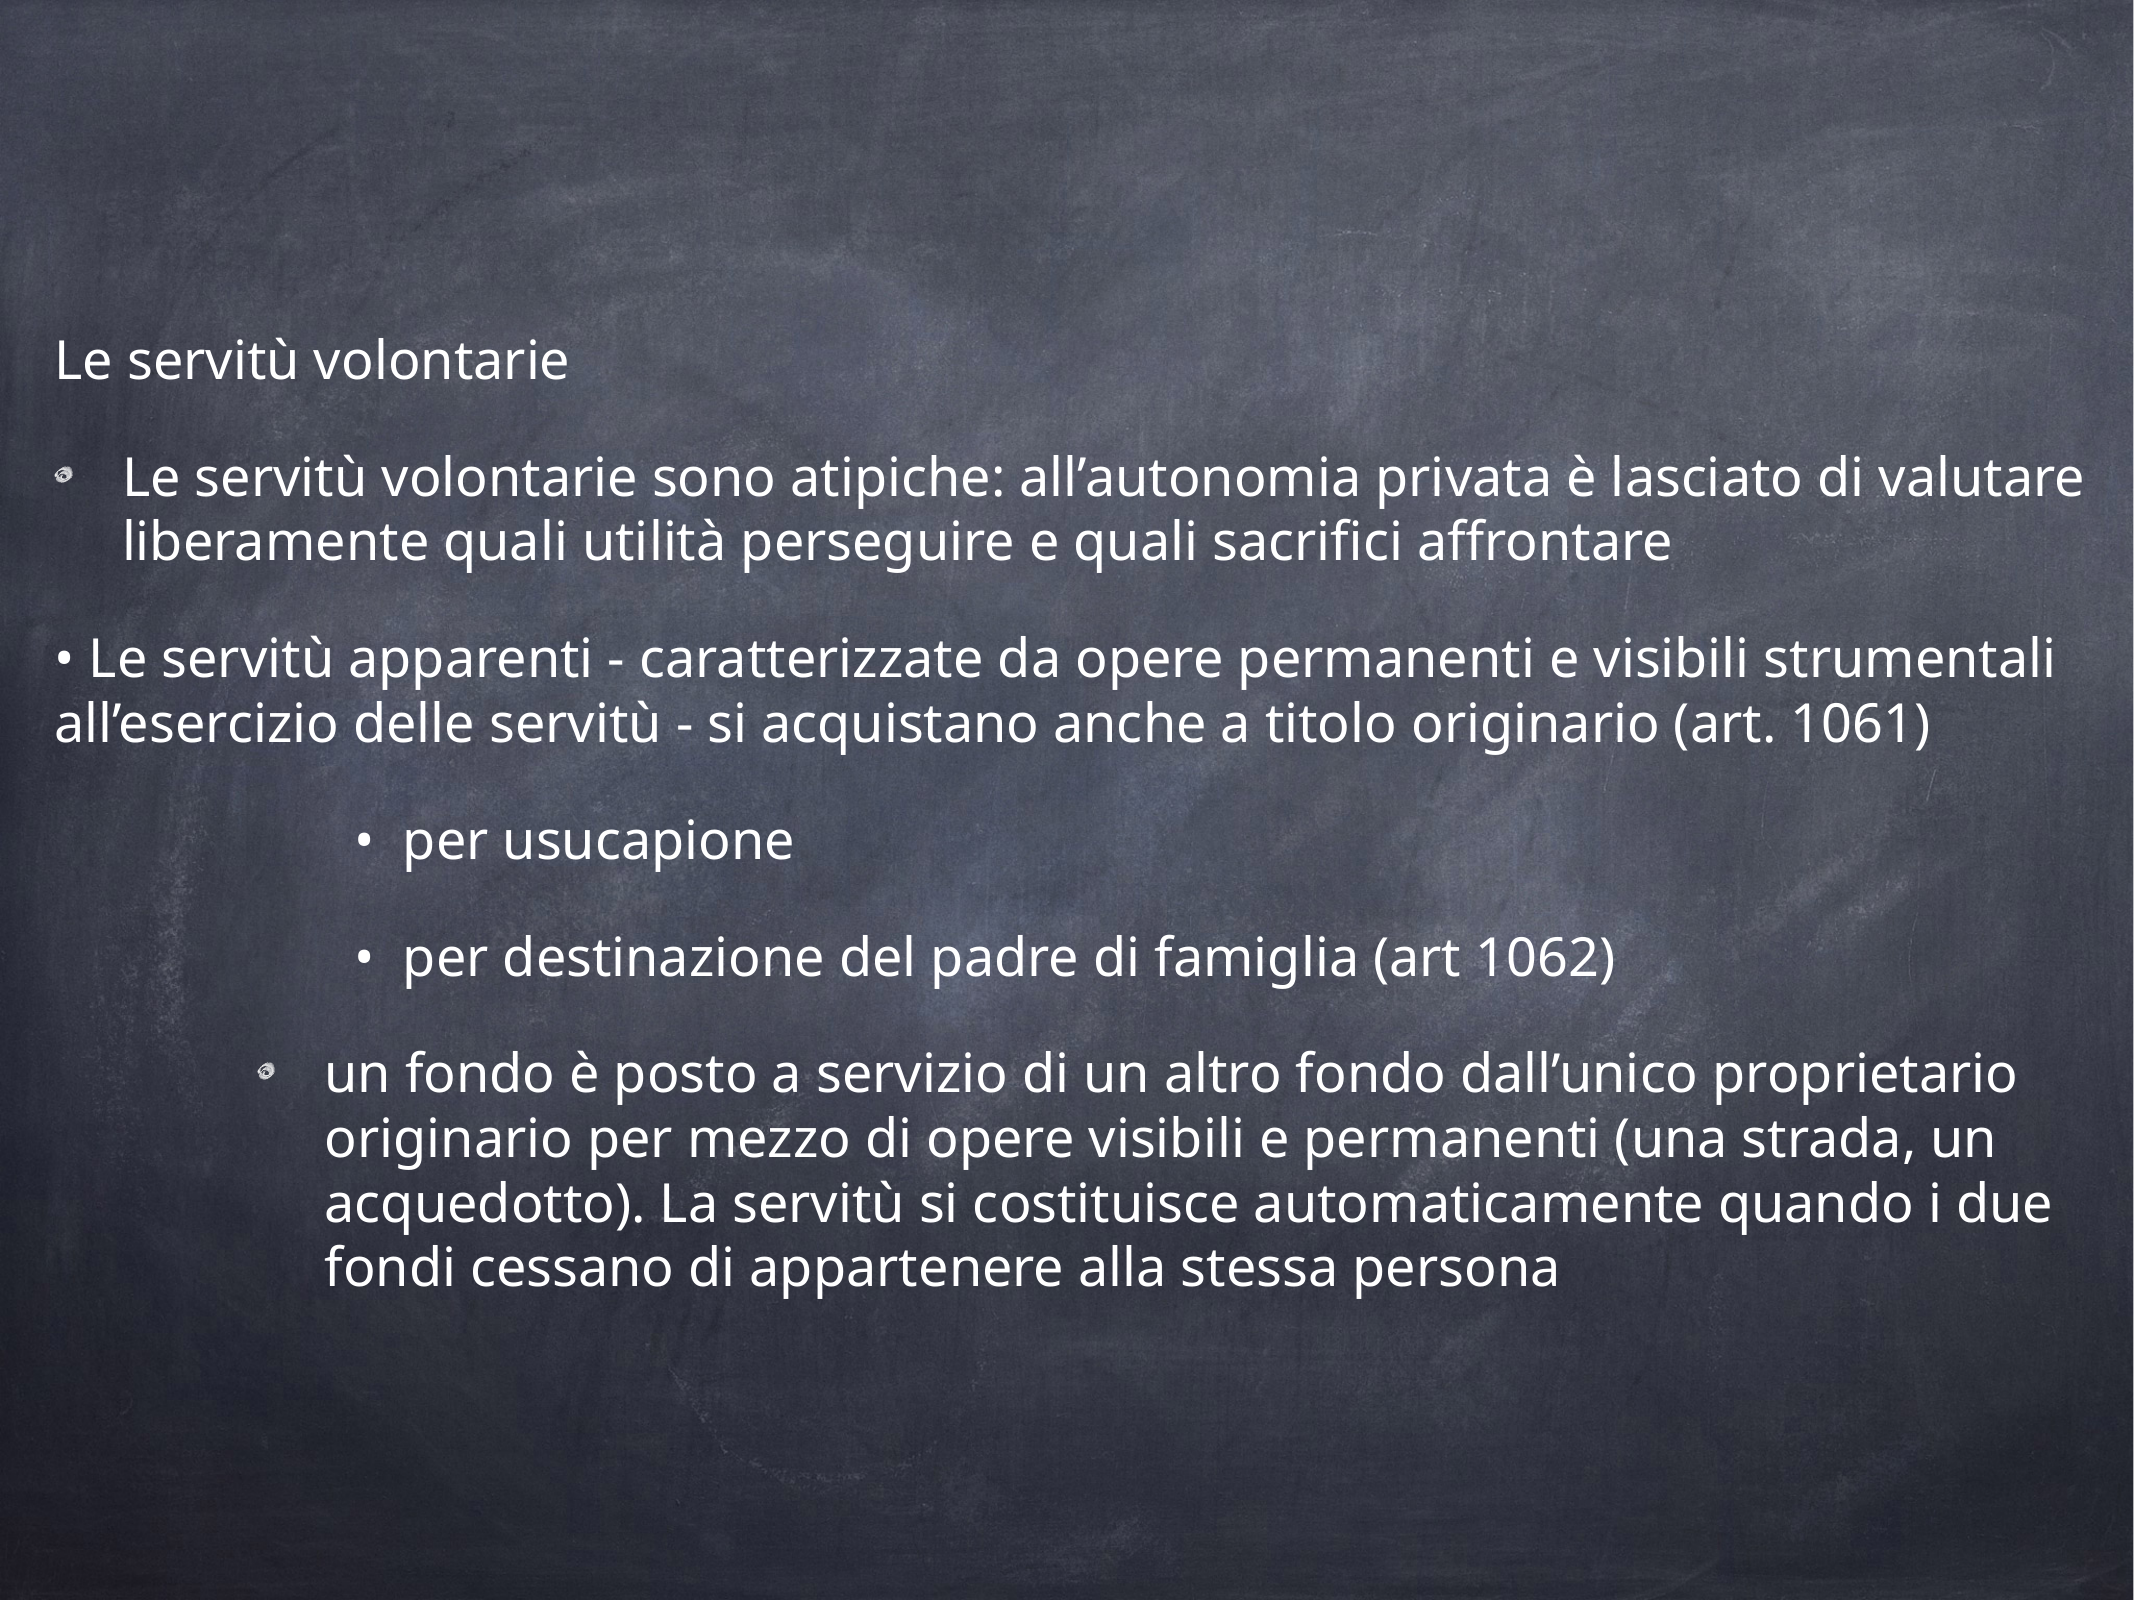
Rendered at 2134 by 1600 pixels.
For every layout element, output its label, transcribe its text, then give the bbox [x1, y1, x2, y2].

list Le servitù volontarie Le servitù volontarie sono atipiche: all’autonomia privata è lasciato di valutare liberamente quali utilità perseguire e quali sacrifici affrontare • Le servitù apparenti - caratterizzate da opere permanenti e visibili strumentali all’esercizio delle servitù - si acquistano anche a titolo originario (art. 1061) • per usucapione • per destinazione del padre di famiglia (art 1062) un fondo è posto a servizio di un altro fondo dall’unico proprietario originario per mezzo di opere visibili e permanenti (una strada, un acquedotto). La servitù si costituisce automaticamente quando i due fondi cessano di appartenere alla stessa persona [54, 46, 2103, 1577]
picture [0, 0, 2134, 1600]
